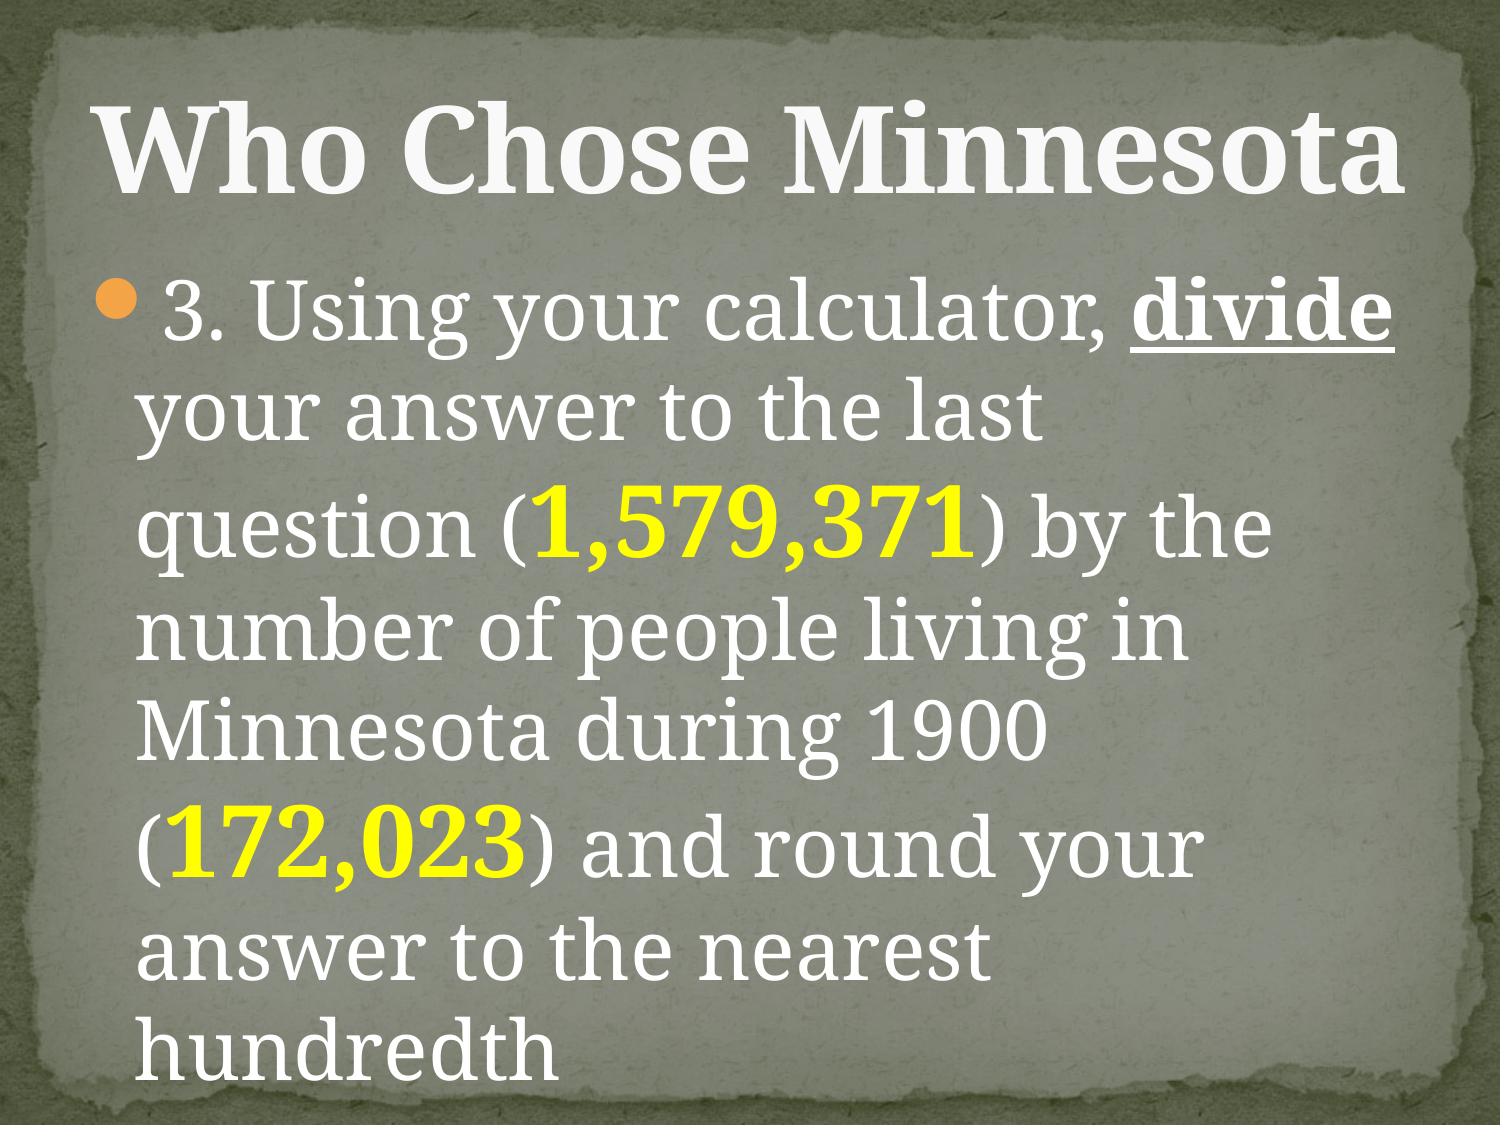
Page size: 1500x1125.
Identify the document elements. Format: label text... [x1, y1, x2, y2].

list 3. Using your calculator, divide your answer to the last question (1,579,371) by the number of people living in Minnesota during 1900 (172,023) and round your answer to the nearest hundredth (2 decimal places). [75, 249, 1425, 1000]
title Who Chose Minnesota [74, 24, 1425, 225]
